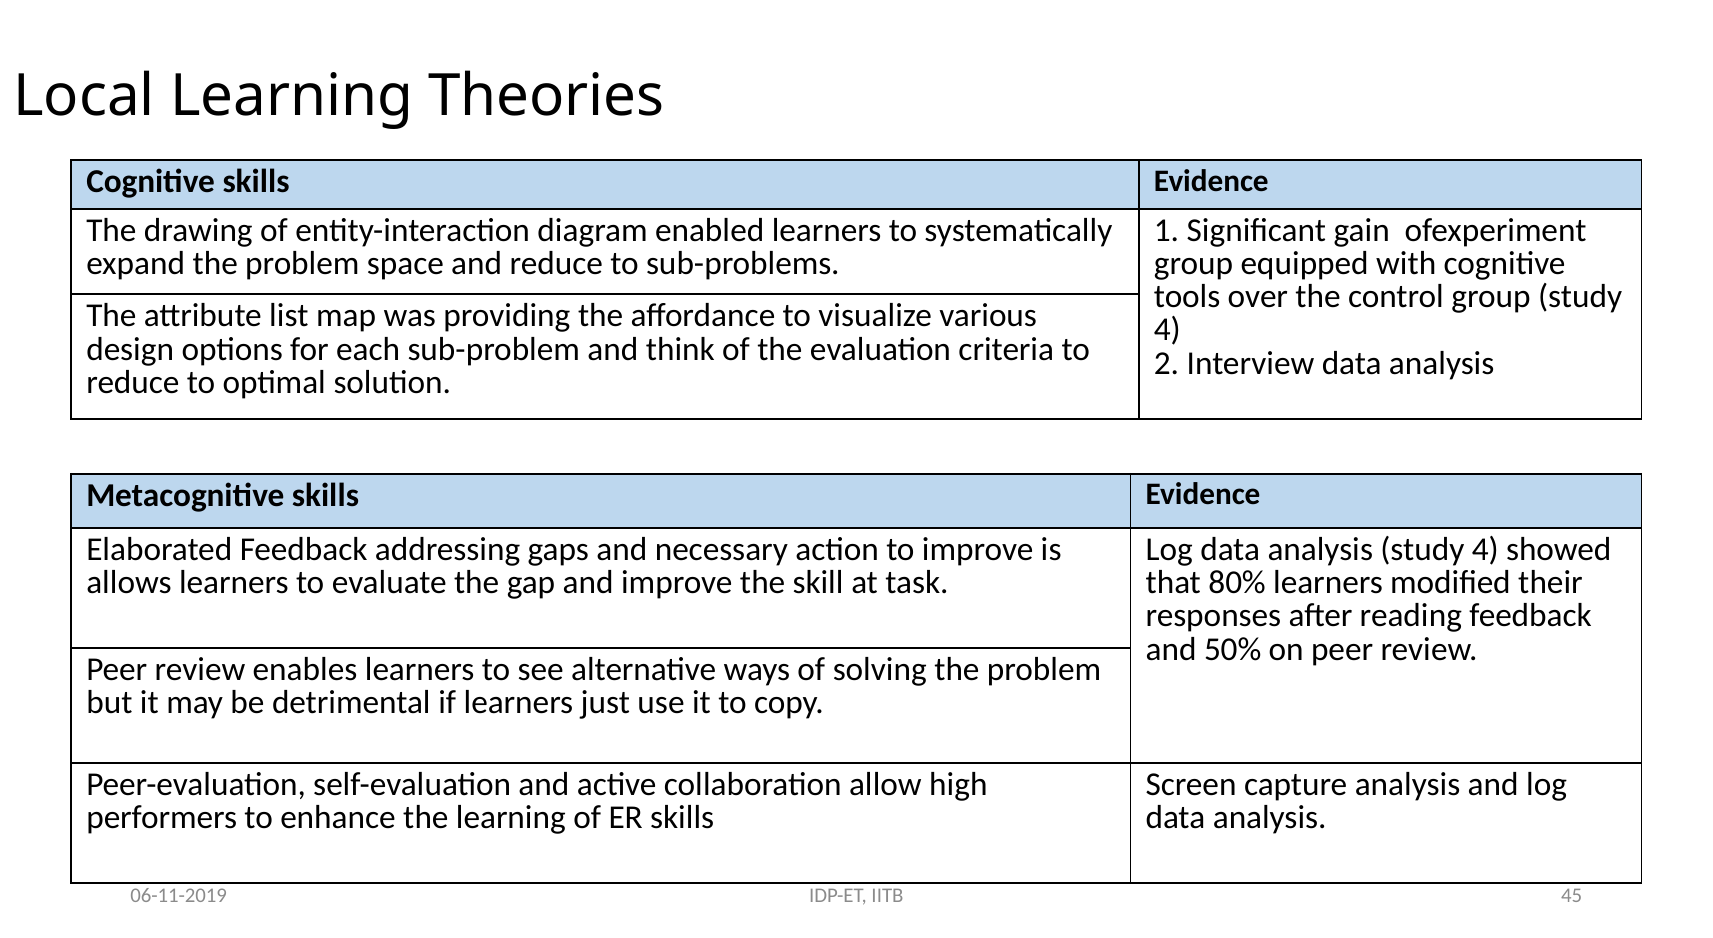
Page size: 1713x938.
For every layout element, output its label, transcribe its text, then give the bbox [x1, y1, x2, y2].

table_header Cognitive skills [72, 161, 1138, 208]
table_cell The drawing of entity-interaction diagram enabled learners to systematically expand the problem space and reduce to sub-problems. [72, 210, 1138, 293]
table_cell Peer review enables learners to see alternative ways of solving the problem but it may be detrimental if learners just use it to copy. [72, 649, 1130, 762]
title Local Learning Theories [0, 6, 1479, 188]
table_header Metacognitive skills [72, 475, 1130, 527]
slide_number 45 [1209, 884, 1595, 919]
table_cell Peer-evaluation, self-evaluation and active collaboration allow high performers to enhance the learning of ER skills [72, 764, 1130, 882]
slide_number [117, 884, 504, 919]
table_cell Screen capture analysis and log data analysis. [1131, 764, 1641, 882]
footer IDP-ET, IITB [567, 884, 1146, 919]
table_cell 1. Significant gain ofexperiment group equipped with cognitive tools over the control group (study 4) 2. Interview data analysis [1140, 210, 1641, 418]
table_header Evidence [1140, 161, 1641, 208]
table_cell The attribute list map was providing the affordance to visualize various design options for each sub-problem and think of the evaluation criteria to reduce to optimal solution. [72, 295, 1138, 418]
table_header Evidence [1131, 475, 1641, 527]
table_cell Log data analysis (study 4) showed that 80% learners modified their responses after reading feedback and 50% on peer review. [1131, 529, 1641, 762]
table_cell Elaborated Feedback addressing gaps and necessary action to improve is allows learners to evaluate the gap and improve the skill at task. [72, 529, 1130, 647]
